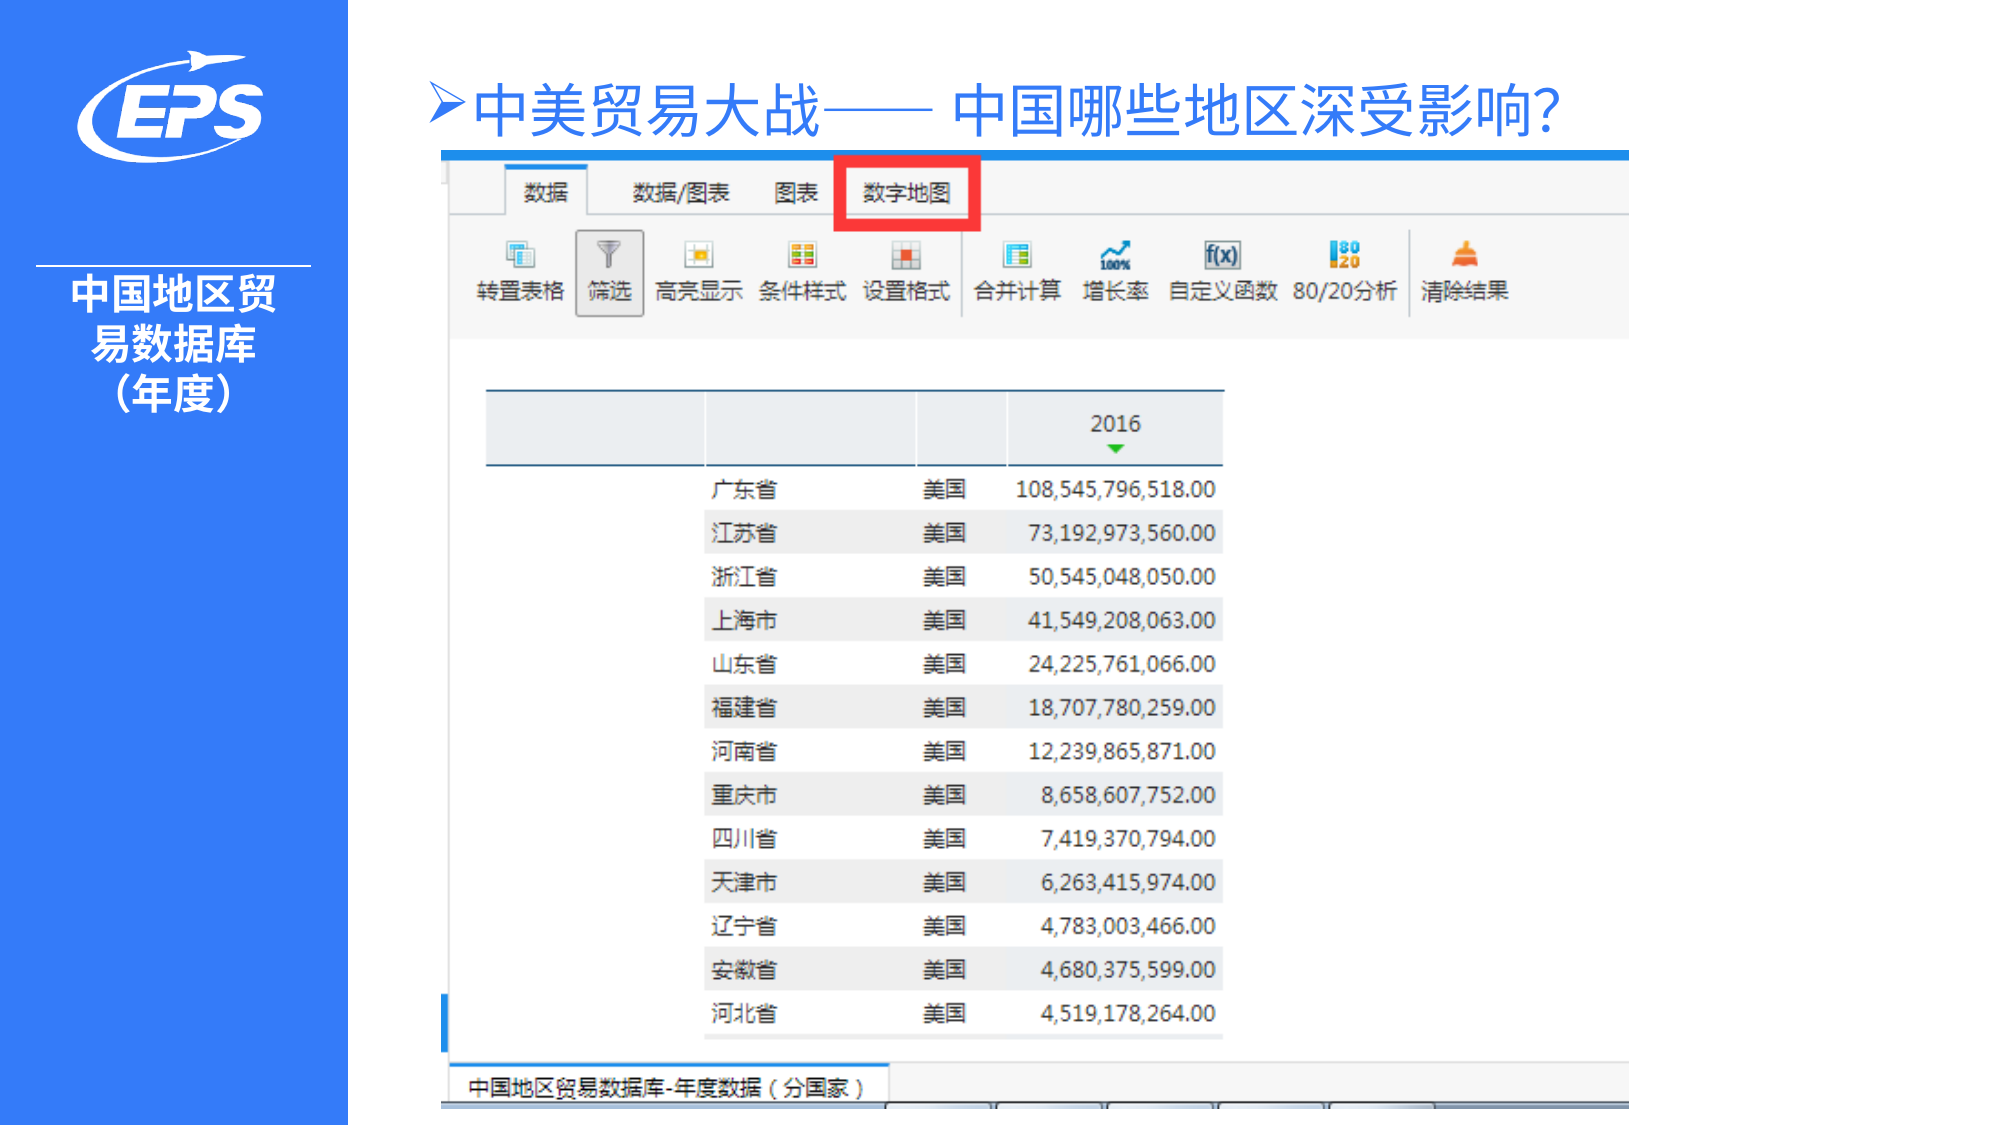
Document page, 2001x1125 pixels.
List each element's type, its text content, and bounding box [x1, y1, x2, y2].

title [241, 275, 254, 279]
title 中国地区贸易数据库（年度） [36, 279, 312, 456]
list 中美贸易大战—— 中国哪些地区深受影响？ [409, 47, 1964, 180]
picture [441, 150, 1629, 1109]
